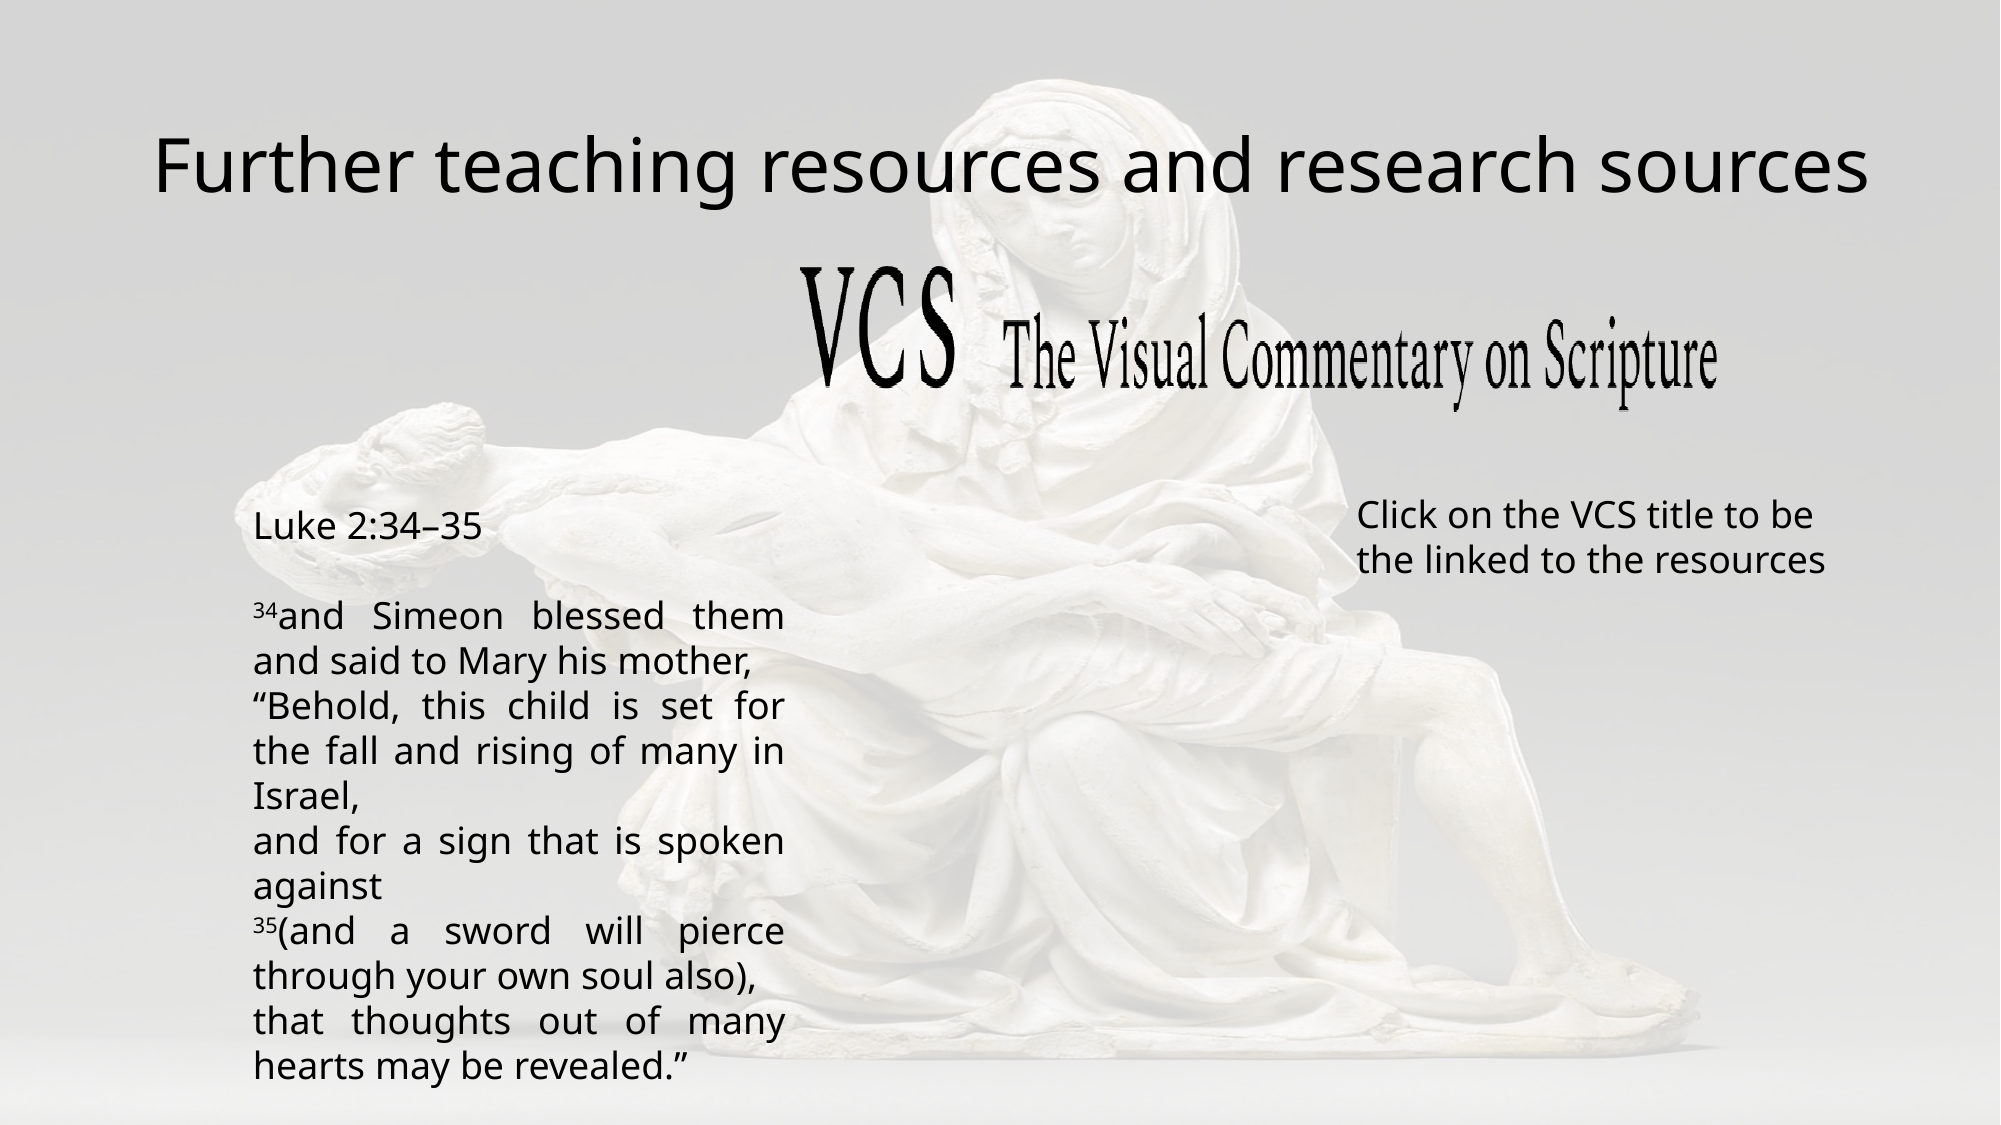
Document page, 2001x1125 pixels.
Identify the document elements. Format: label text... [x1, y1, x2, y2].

text_box Luke 2:34–35 34and Simeon blessed them and said to Mary his mother, “Behold, this child is set for the fall and rising of many in Israel, and for a sign that is spoken against 35(and a sword will pierce through your own soul also), that thoughts out of many hearts may be revealed.” [238, 494, 801, 1095]
list [137, 299, 1863, 1014]
text_box Click on the VCS title to be the linked to the resources [1341, 483, 1863, 589]
title Further teaching resources and research sources [137, 59, 1913, 278]
picture [800, 266, 1717, 412]
